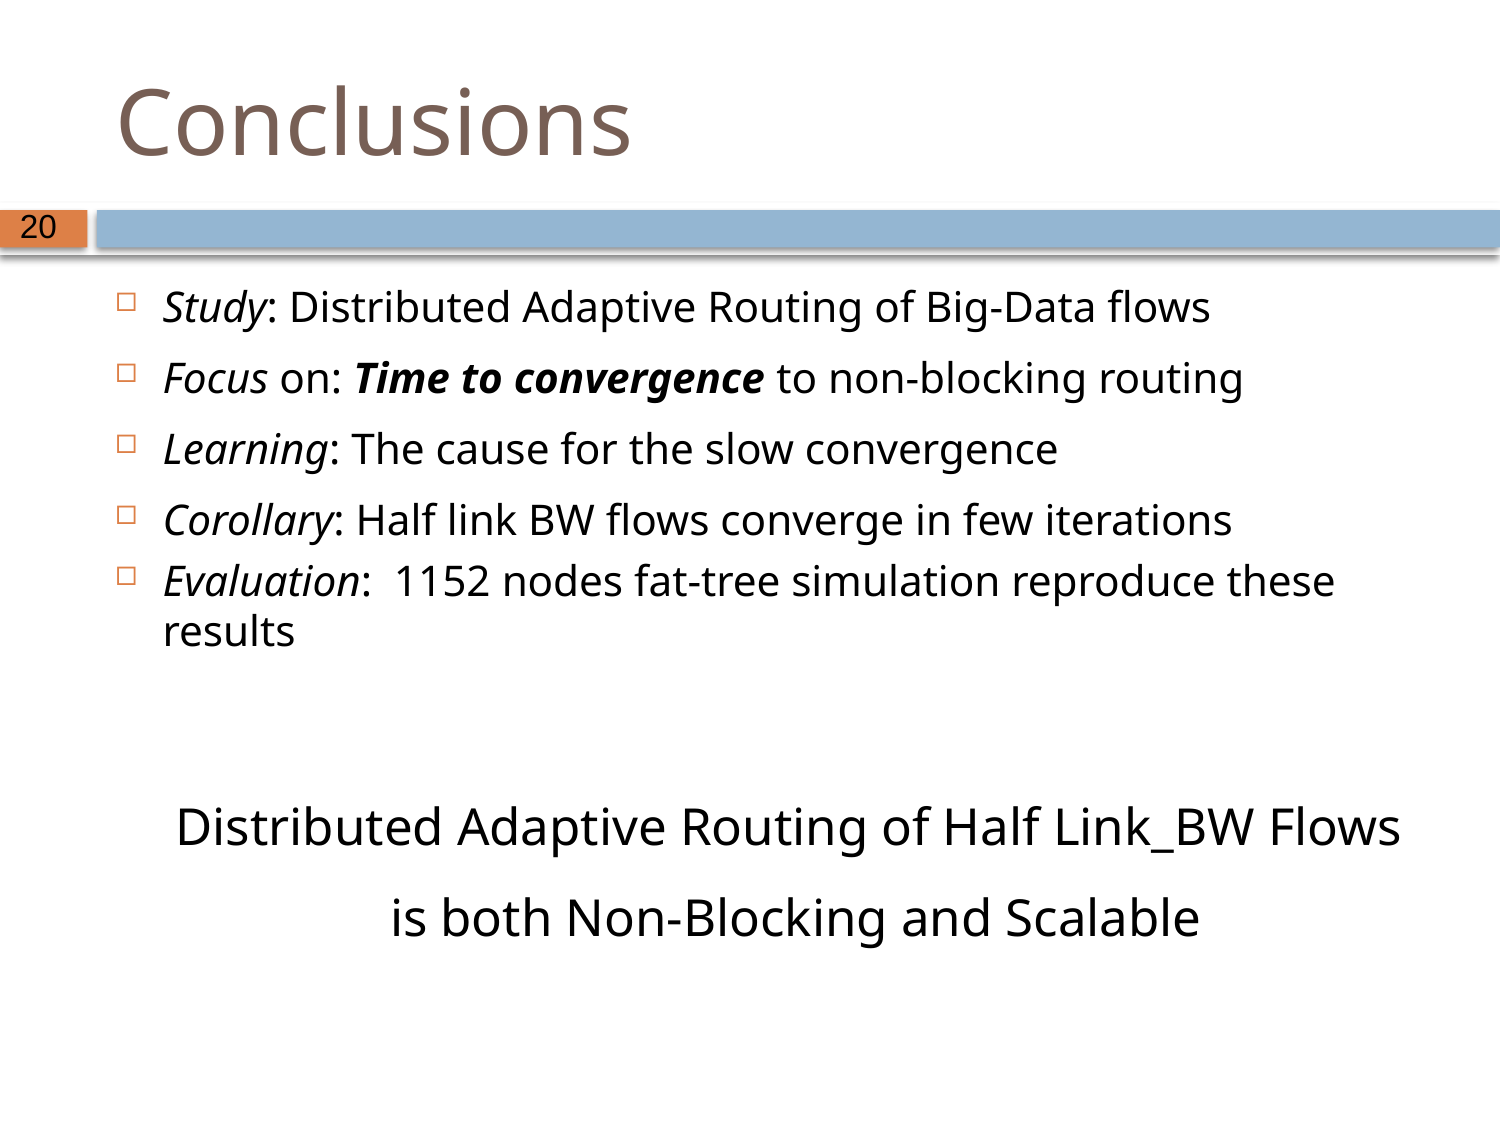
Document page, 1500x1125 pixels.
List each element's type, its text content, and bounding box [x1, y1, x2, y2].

list Study: Distributed Adaptive Routing of Big-Data flows Focus on: Time to convergence to non-blocking routing Learning: The cause for the slow convergence Corollary: Half link BW flows converge in few iterations Evaluation: 1152 nodes fat-tree simulation reproduce these results Distributed Adaptive Routing of Half Link_BW Flows is both Non-Blocking and Scalable [100, 262, 1438, 1000]
title Conclusions [100, 37, 1438, 200]
